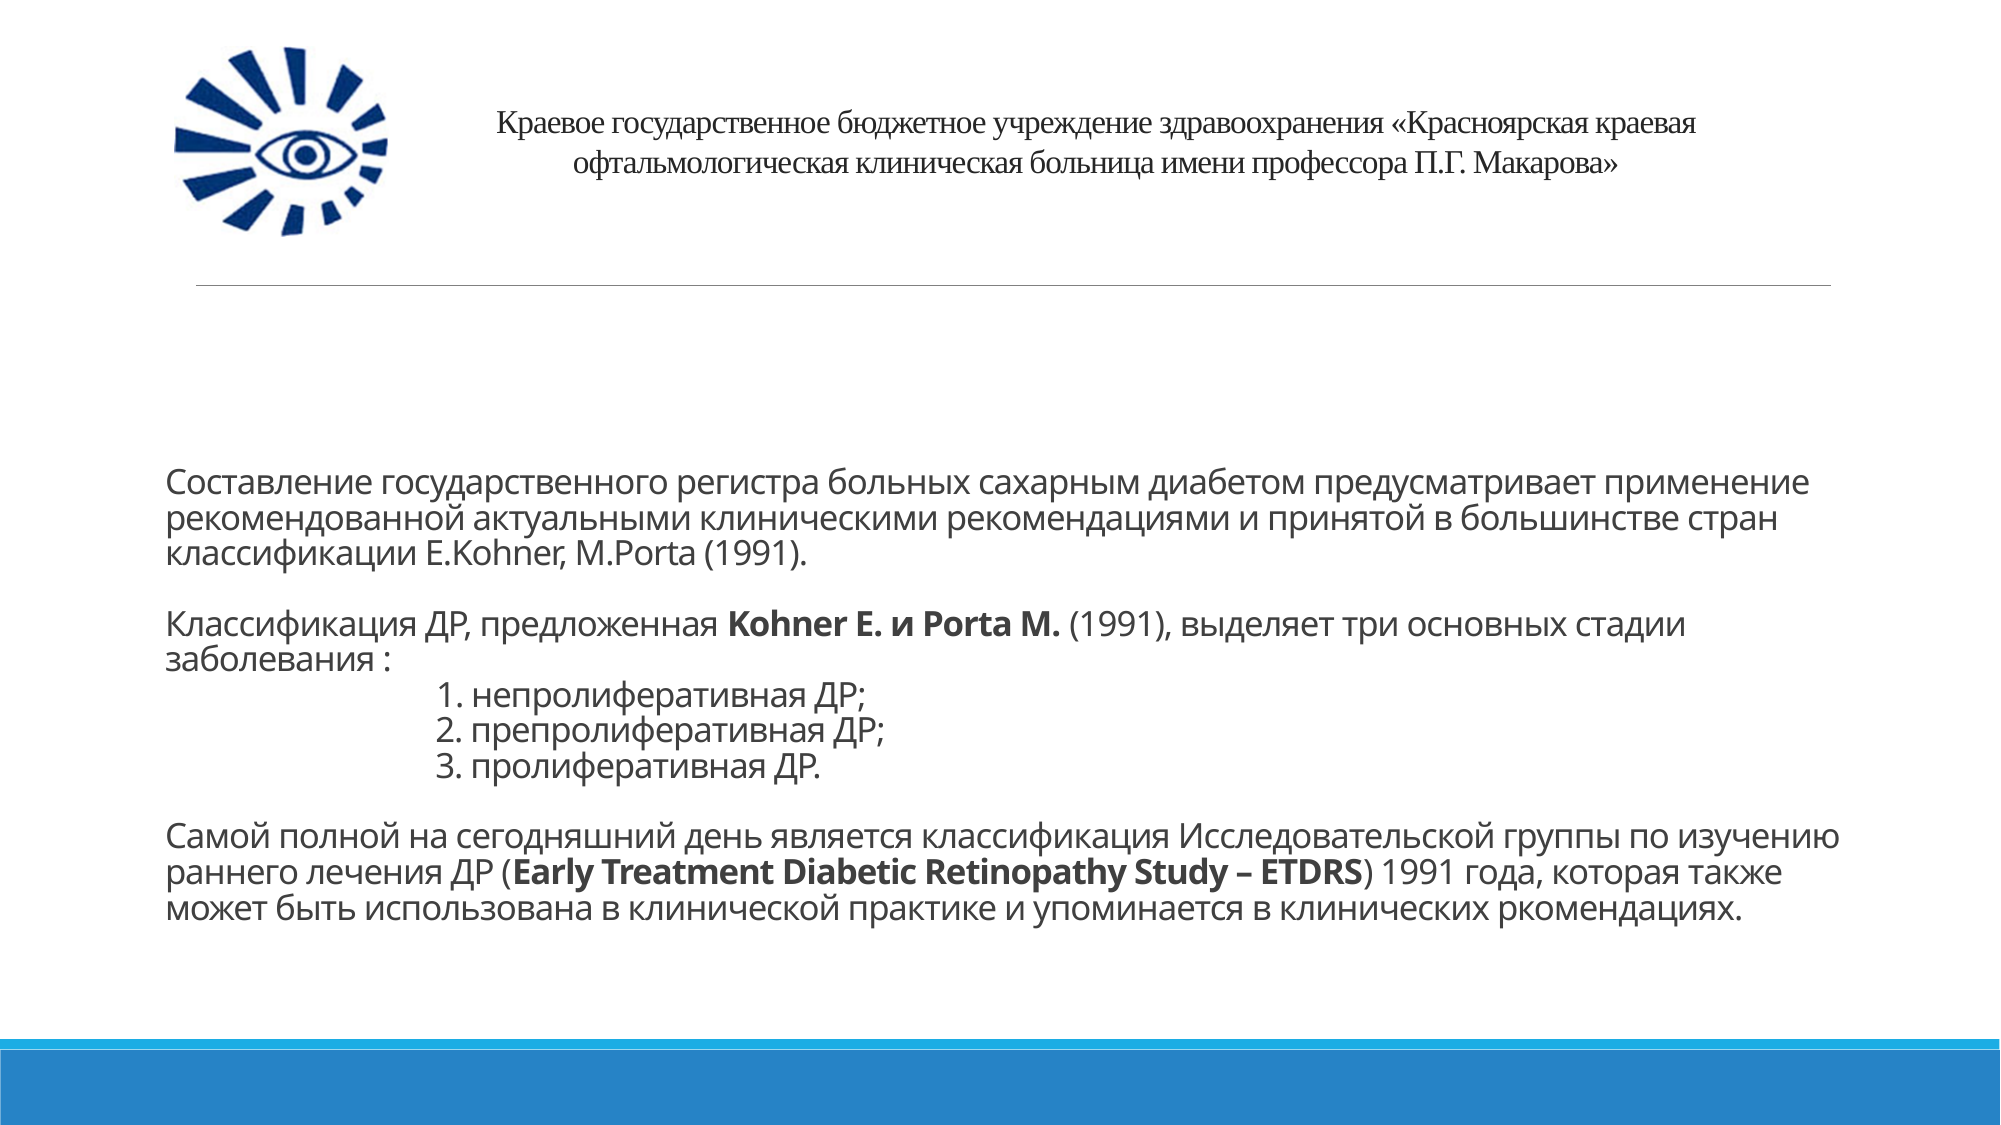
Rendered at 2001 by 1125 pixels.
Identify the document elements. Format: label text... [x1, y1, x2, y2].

text_box Краевое государственное бюджетное учреждение здравоохранения «Красноярская краевая офтальмологическая клиническая больница имени профессора П.Г. Макарова» [424, 93, 1769, 188]
title Cоставление государственного регистра больных сахарным диабетом предусматривает применение рекомендованной актуальными клиническими рекомендациями и принятой в большинстве стран классификации E.Kohner, M.Porta (1991). Классификация ДР, предложенная Kohner E. и Porta M. (1991), выделяет три основных стадии заболевания : 1. непролиферативная ДР; 2. препролиферативная ДР; 3. пролиферативная ДР. Самой полной на сегодняшний день является классификация Исследовательской группы по изучению раннего лечения ДР (Early Treatment Diabetic Retinopathy Study – ETDRS) 1991 года, которая также может быть использована в клинической практике и упоминается в клинических ркомендациях. [150, 331, 1867, 960]
picture [173, 45, 389, 237]
